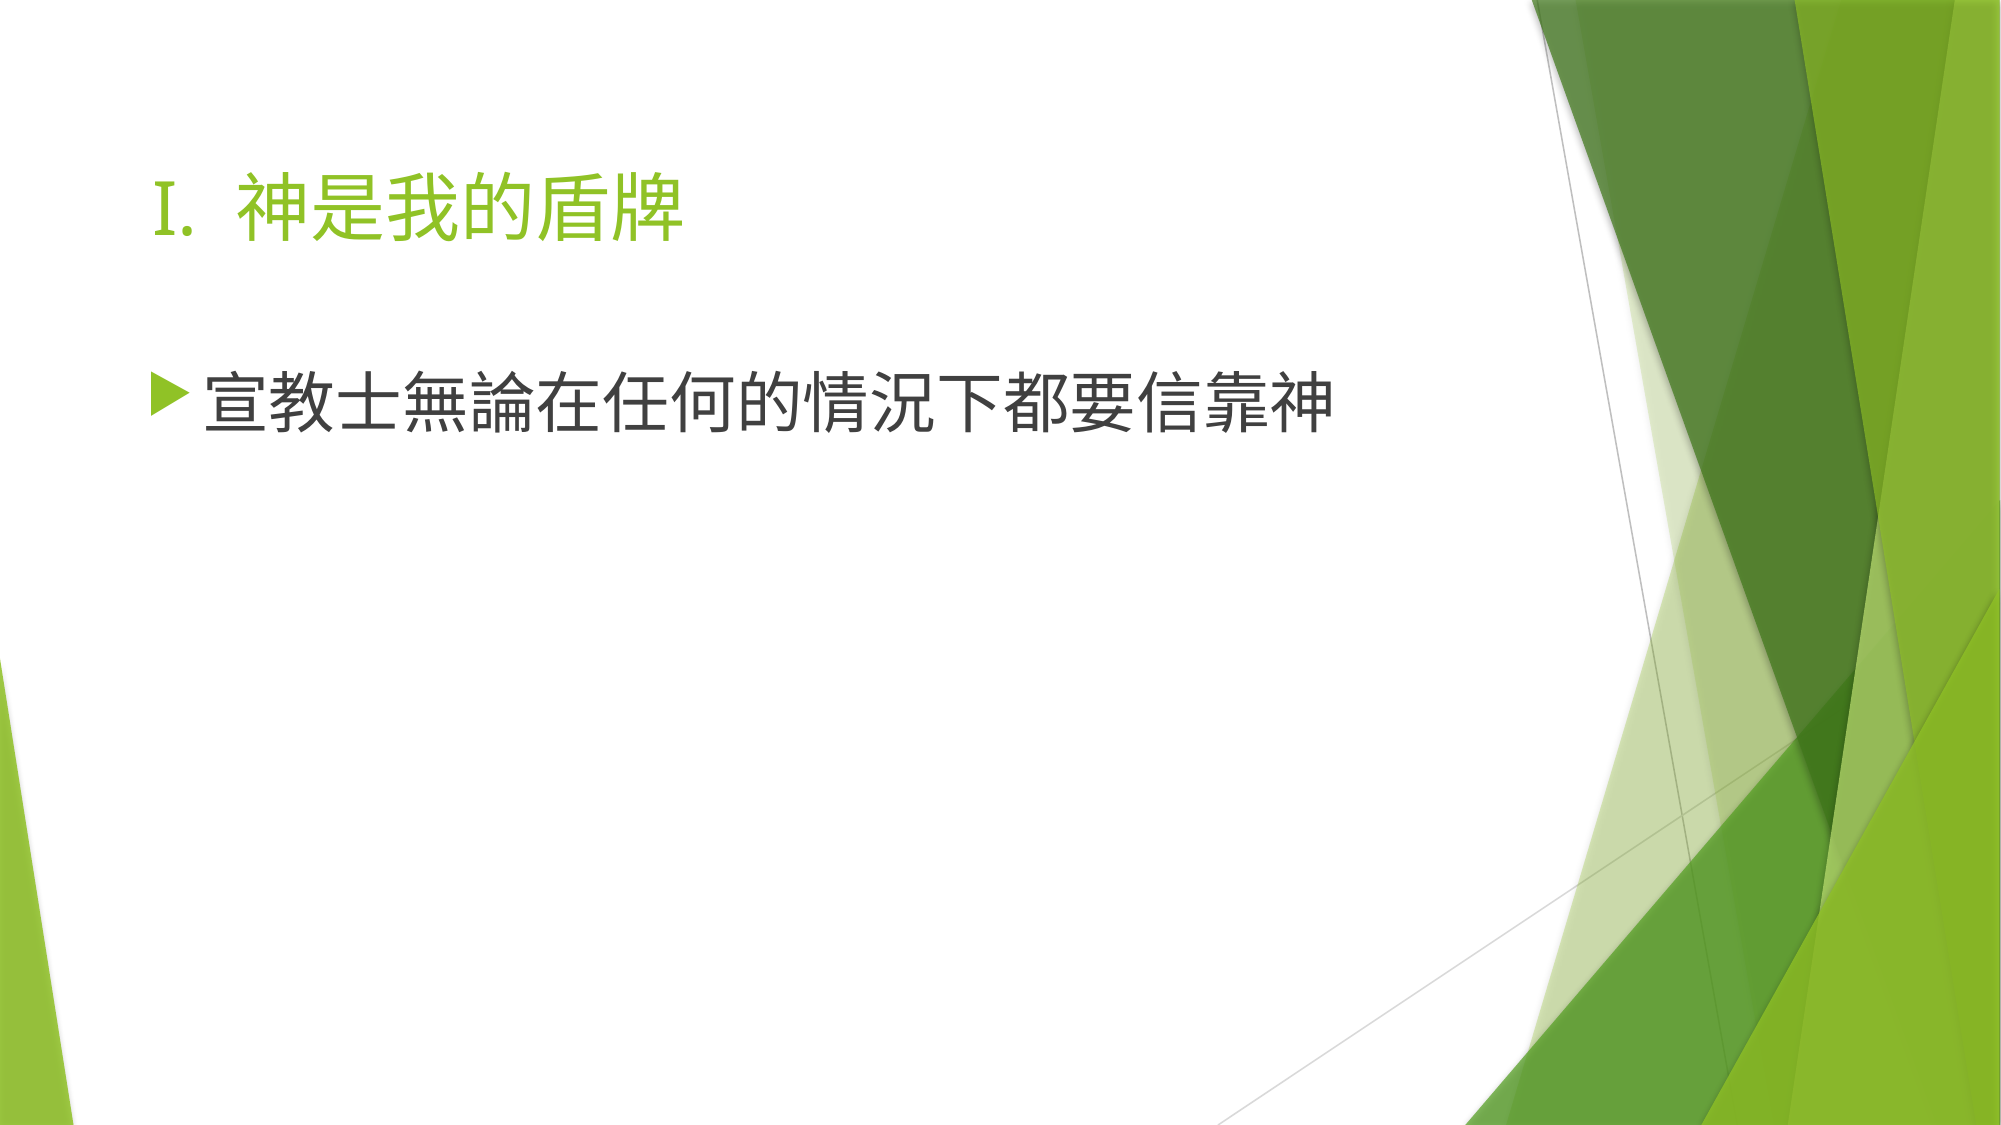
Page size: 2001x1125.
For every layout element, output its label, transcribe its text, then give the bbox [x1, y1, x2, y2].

title I. 神是我的盾牌 [137, 152, 1551, 370]
list 宣教士無論在任何的情況下都要信靠神 [130, 352, 1542, 991]
